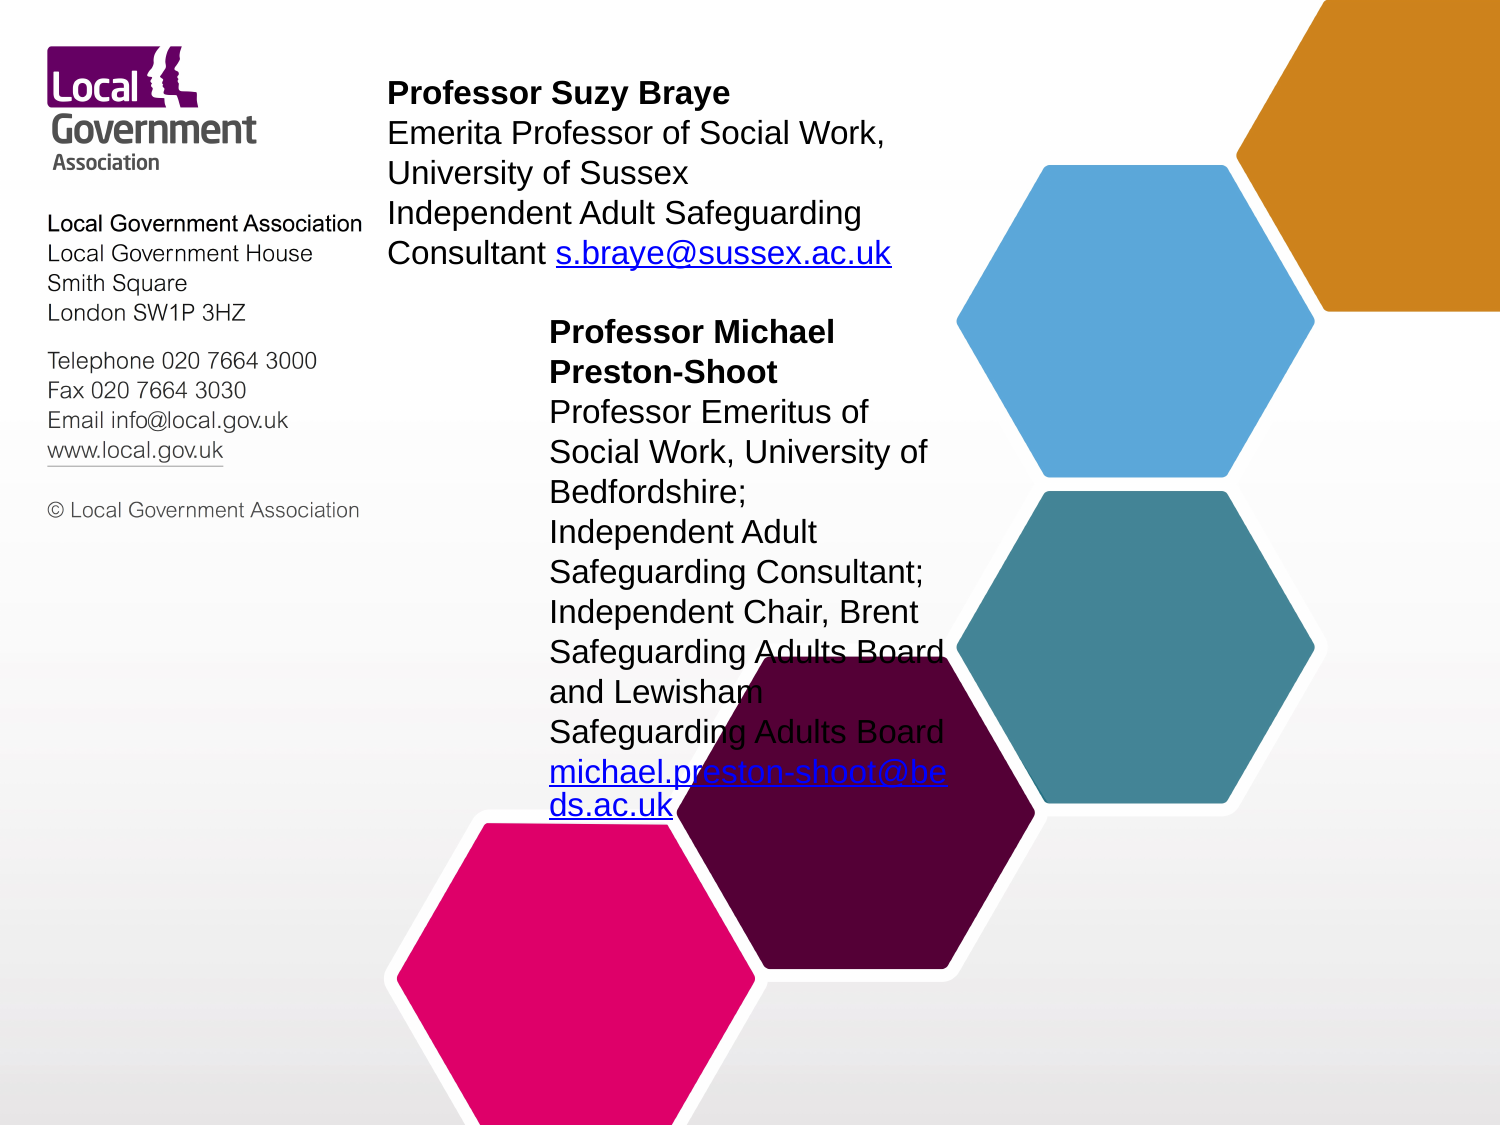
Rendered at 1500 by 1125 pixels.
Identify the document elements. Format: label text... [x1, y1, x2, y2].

picture [0, 0, 1500, 1125]
text_box Professor Suzy Braye Emerita Professor of Social Work, University of Sussex Independent Adult Safeguarding Consultant s.braye@sussex.ac.uk Professor Michael Preston-Shoot Professor Emeritus of Social Work, University of Bedfordshire; Independent Adult Safeguarding Consultant; Independent Chair, Brent Safeguarding Adults Board and Lewisham Safeguarding Adults Board michael.preston-shoot@beds.ac.uk [372, 63, 975, 837]
